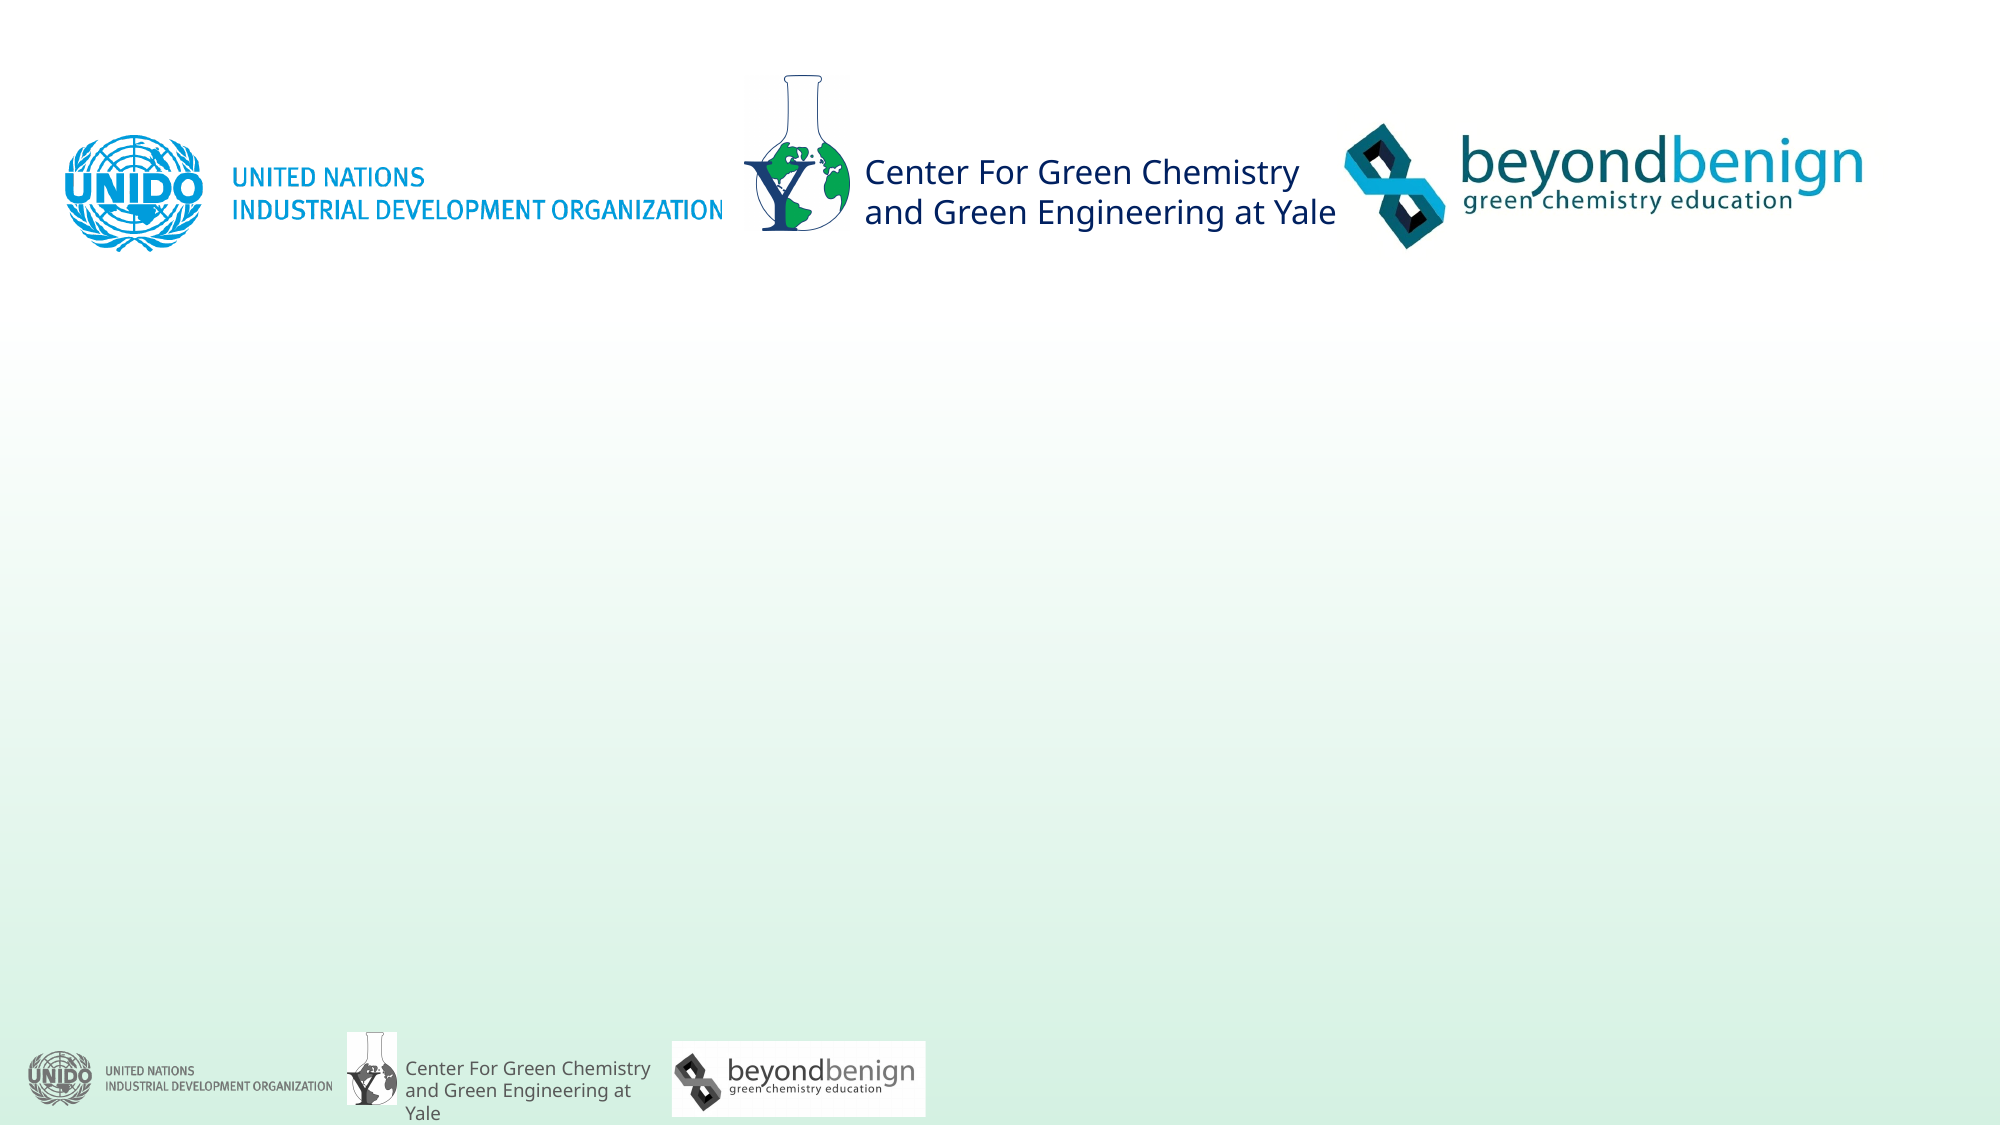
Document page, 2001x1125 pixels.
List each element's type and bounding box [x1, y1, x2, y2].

picture [95, 239, 112, 243]
picture [65, 135, 722, 252]
picture [180, 209, 184, 224]
picture [117, 158, 132, 168]
picture [65, 196, 116, 252]
picture [121, 241, 147, 252]
picture [1337, 98, 1888, 261]
picture [136, 139, 164, 153]
picture [182, 180, 194, 196]
picture [111, 148, 132, 161]
picture [136, 148, 152, 158]
picture [744, 75, 850, 231]
picture [104, 139, 132, 154]
picture [136, 158, 150, 168]
